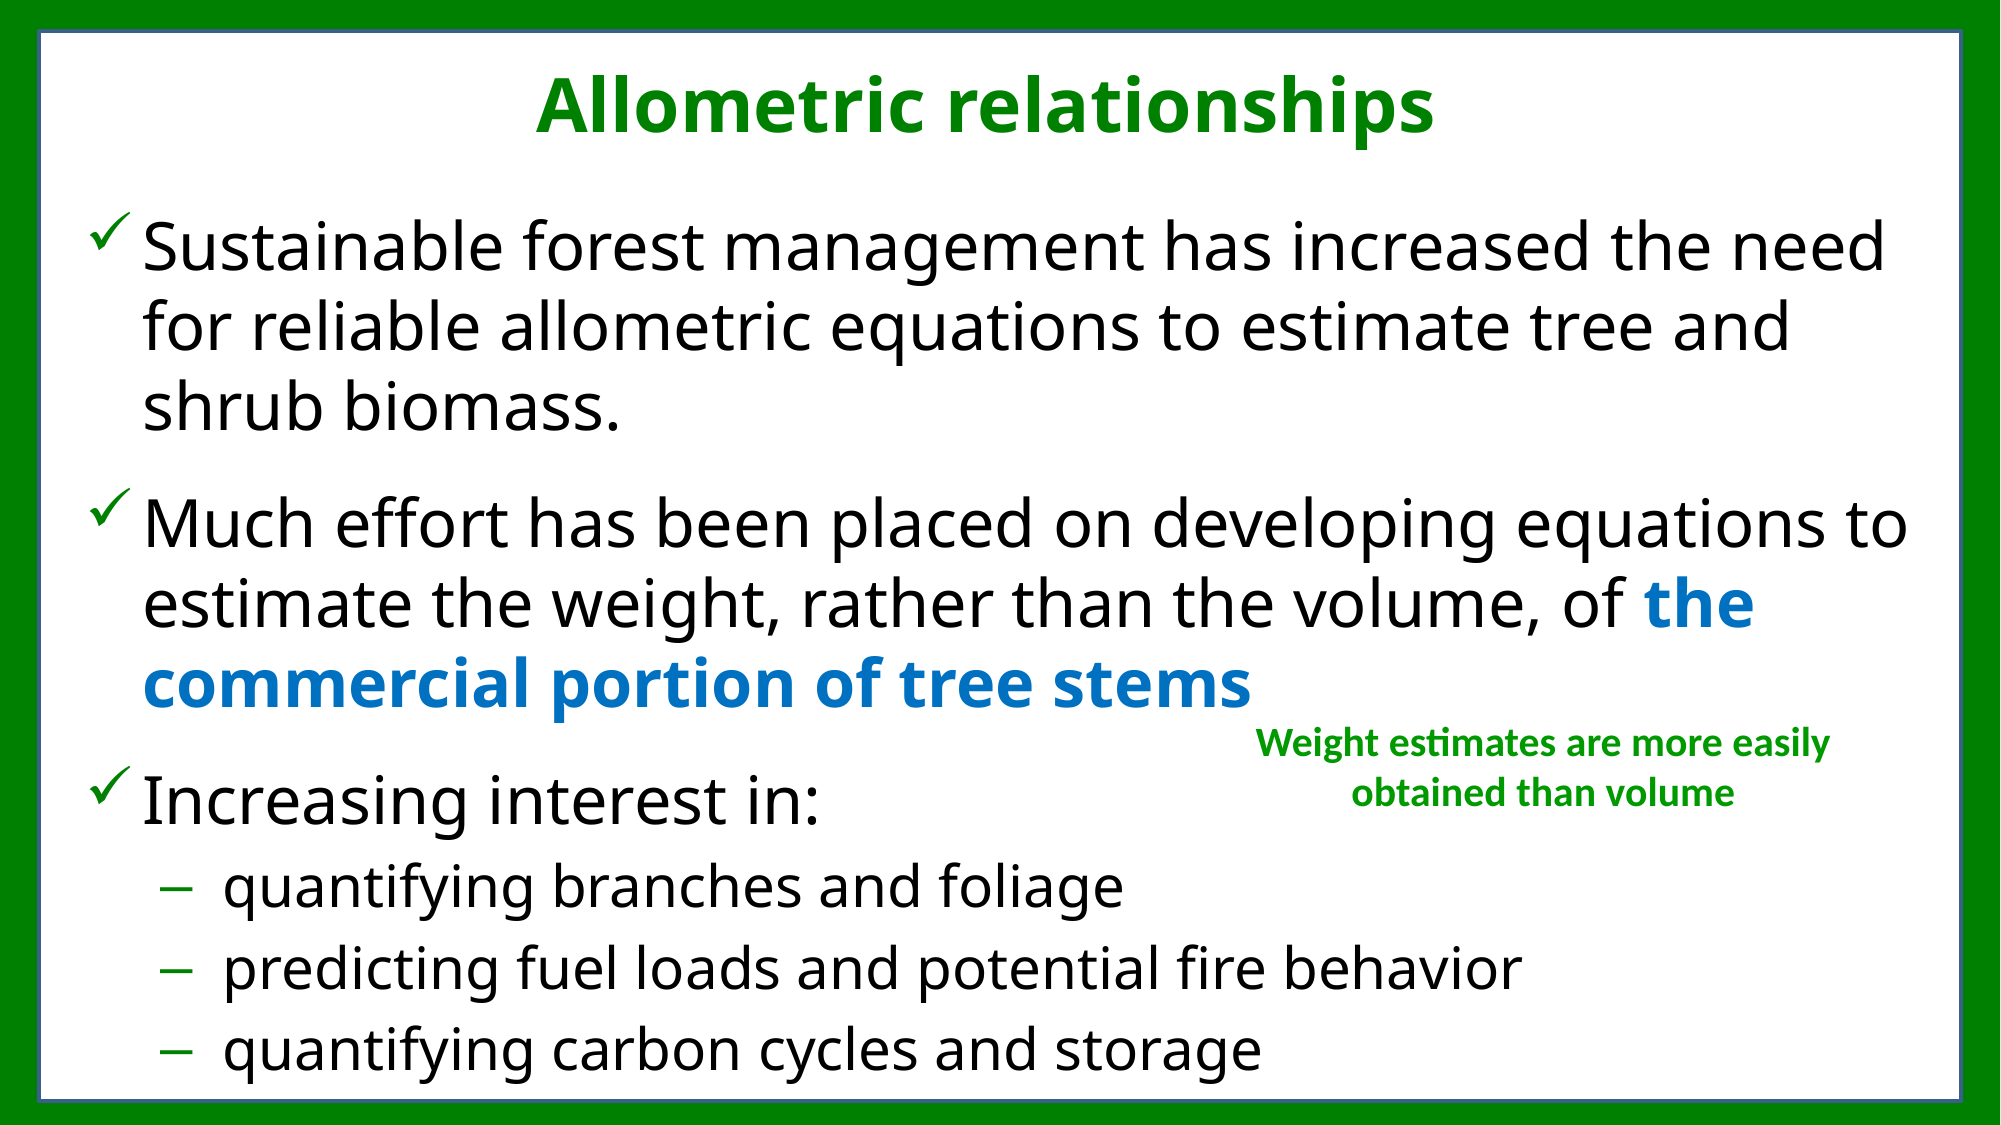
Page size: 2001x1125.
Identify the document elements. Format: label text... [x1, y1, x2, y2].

title Allometric relationships [39, 45, 1953, 161]
text_box [249, 510, 281, 571]
text_box Weight estimates are more easily obtained than volume [1224, 662, 1863, 867]
list Sustainable forest management has increased the need for reliable allometric equations to estimate tree and shrub biomass. Much effort has been placed on developing equations to estimate the weight, rather than the volume, of the commercial portion of tree stems Increasing interest in: quantifying branches and foliage predicting fuel loads and potential fire behavior quantifying carbon cycles and storage [70, 196, 1929, 1125]
